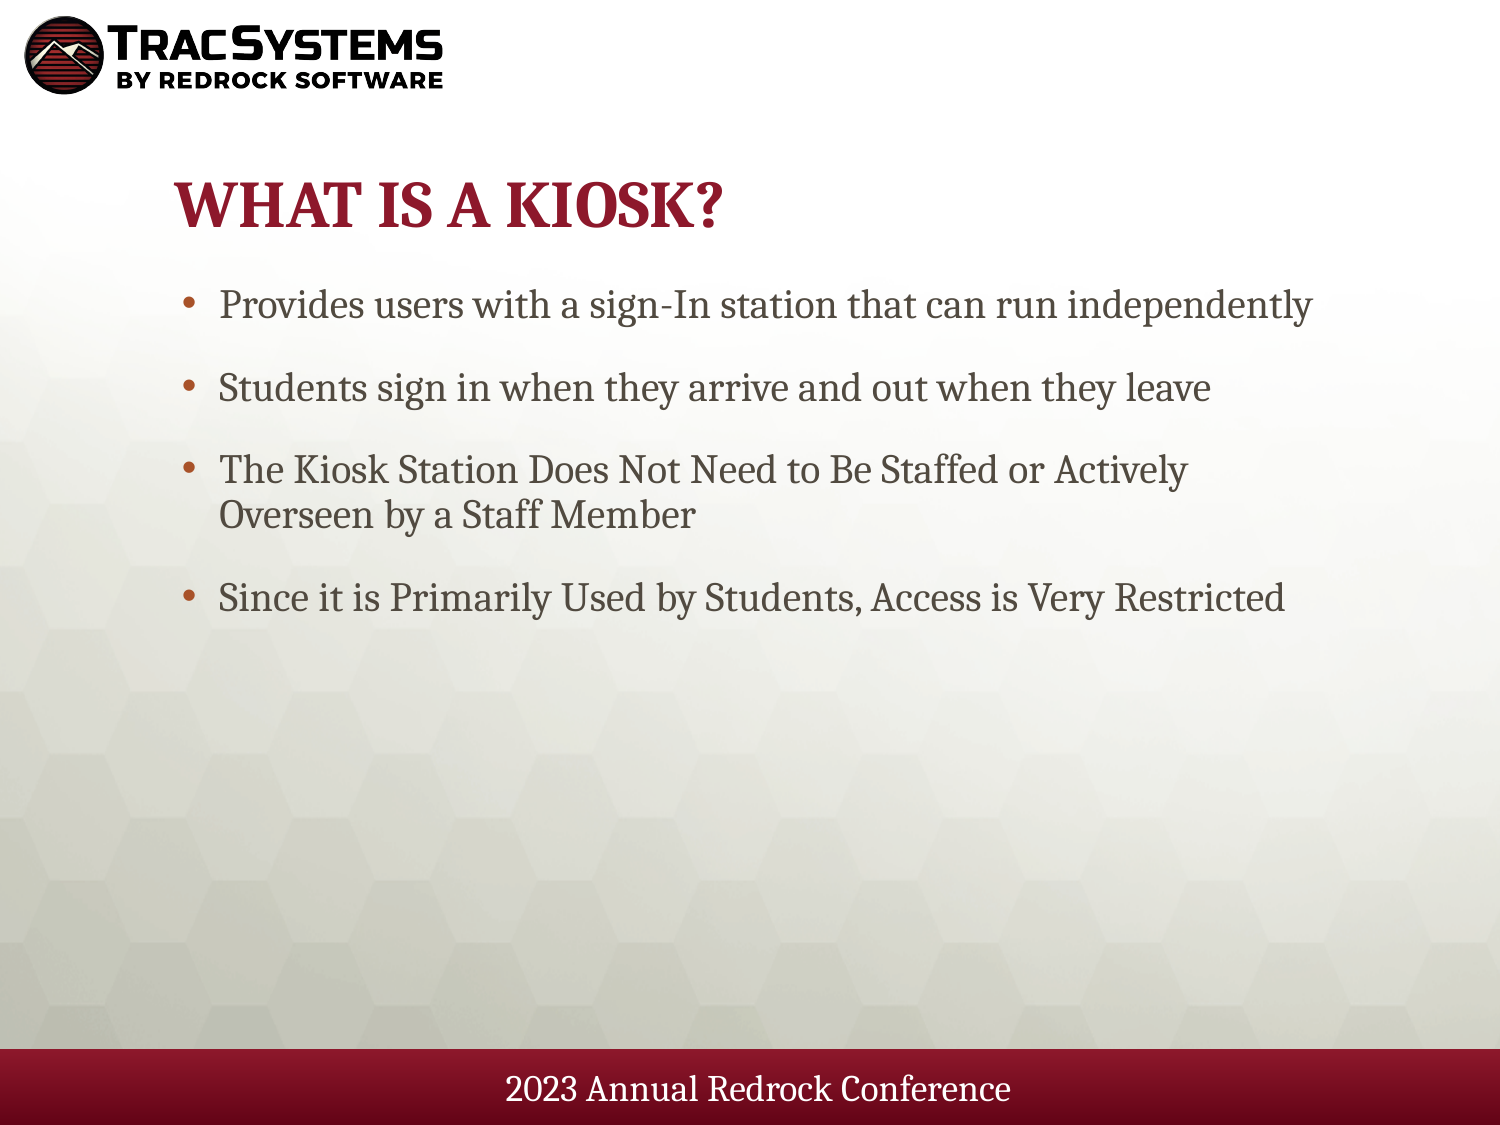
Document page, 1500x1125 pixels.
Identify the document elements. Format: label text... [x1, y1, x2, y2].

title What is a Kiosk? [159, 89, 1341, 250]
picture [0, 124, 1500, 1049]
picture [21, 13, 448, 97]
list Provides users with a sign-In station that can run independently Students sign in when they arrive and out when they leave The Kiosk Station Does Not Need to Be Staffed or Actively Overseen by a Staff Member Since it is Primarily Used by Students, Access is Very Restricted [159, 275, 1341, 975]
